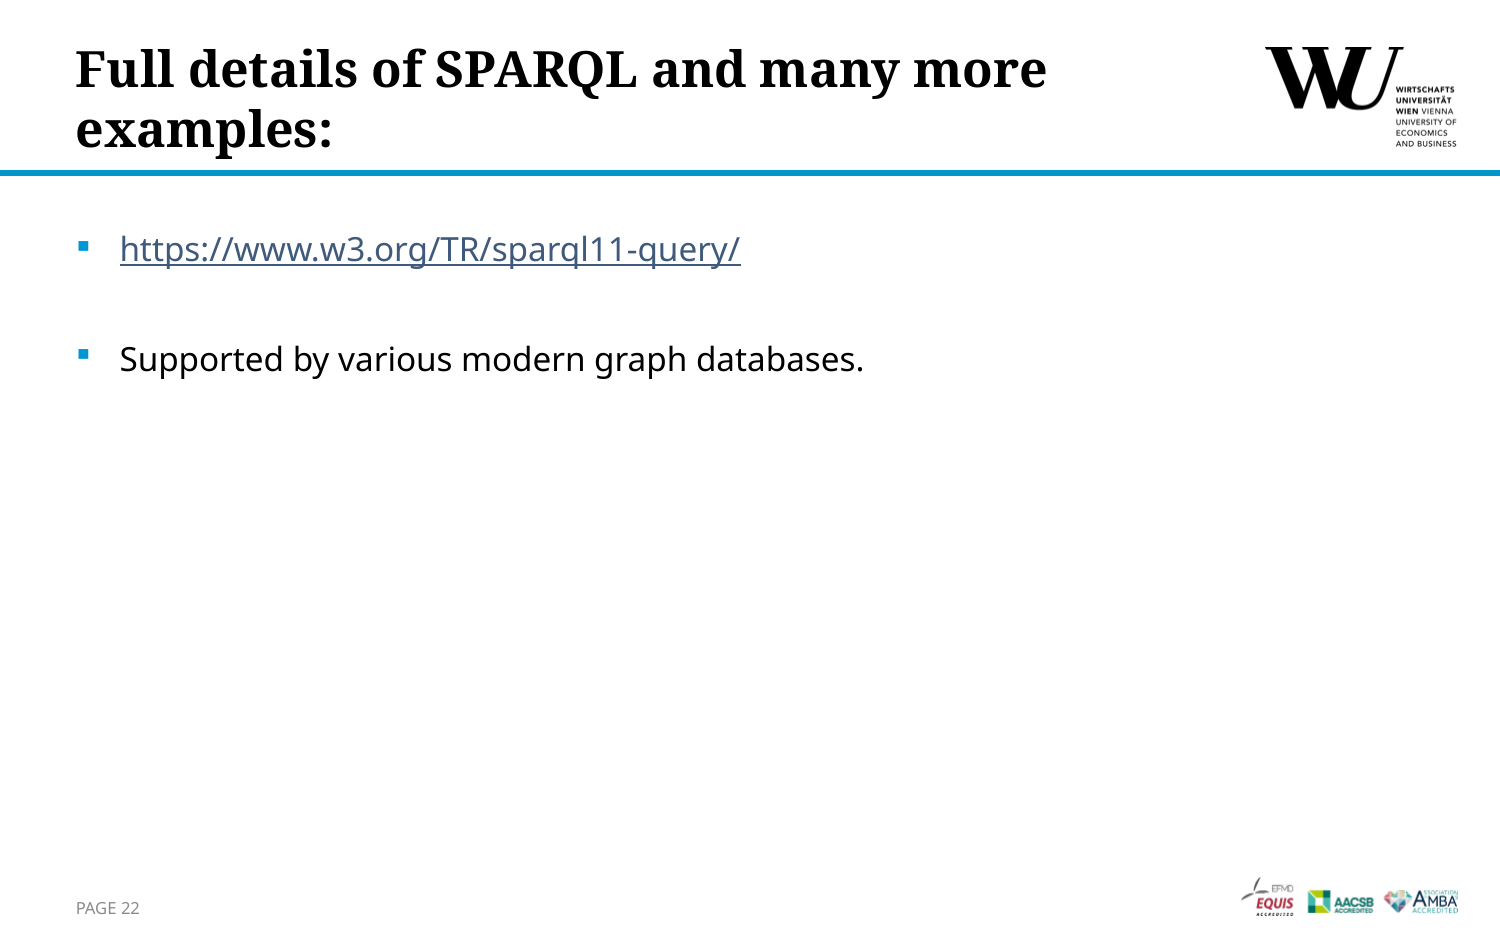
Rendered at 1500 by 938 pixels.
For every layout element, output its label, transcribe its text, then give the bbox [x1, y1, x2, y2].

title Full details of SPARQL and many more examples: [75, 22, 1198, 172]
picture [1241, 877, 1458, 916]
picture [1265, 47, 1457, 149]
list https://www.w3.org/TR/sparql11-query/ Supported by various modern graph databases. [75, 220, 1349, 853]
slide_number Page 22 [75, 887, 223, 931]
